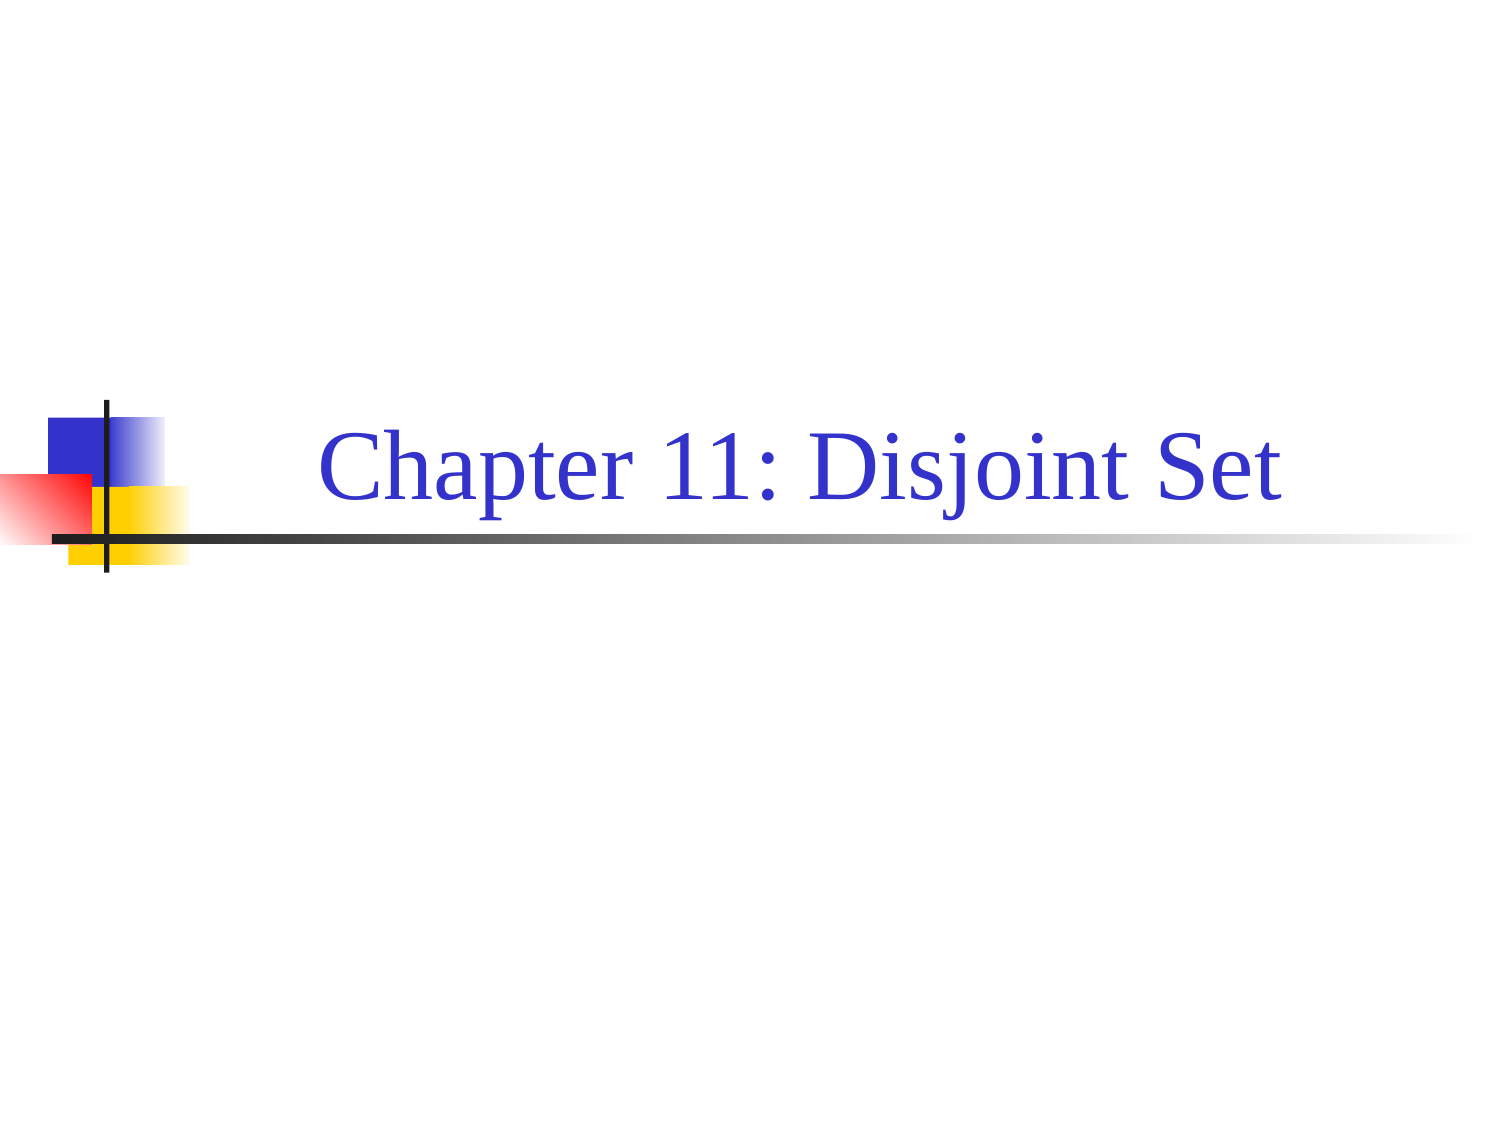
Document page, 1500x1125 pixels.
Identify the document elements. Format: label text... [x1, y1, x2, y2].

title Chapter 11: Disjoint Set [162, 339, 1438, 528]
